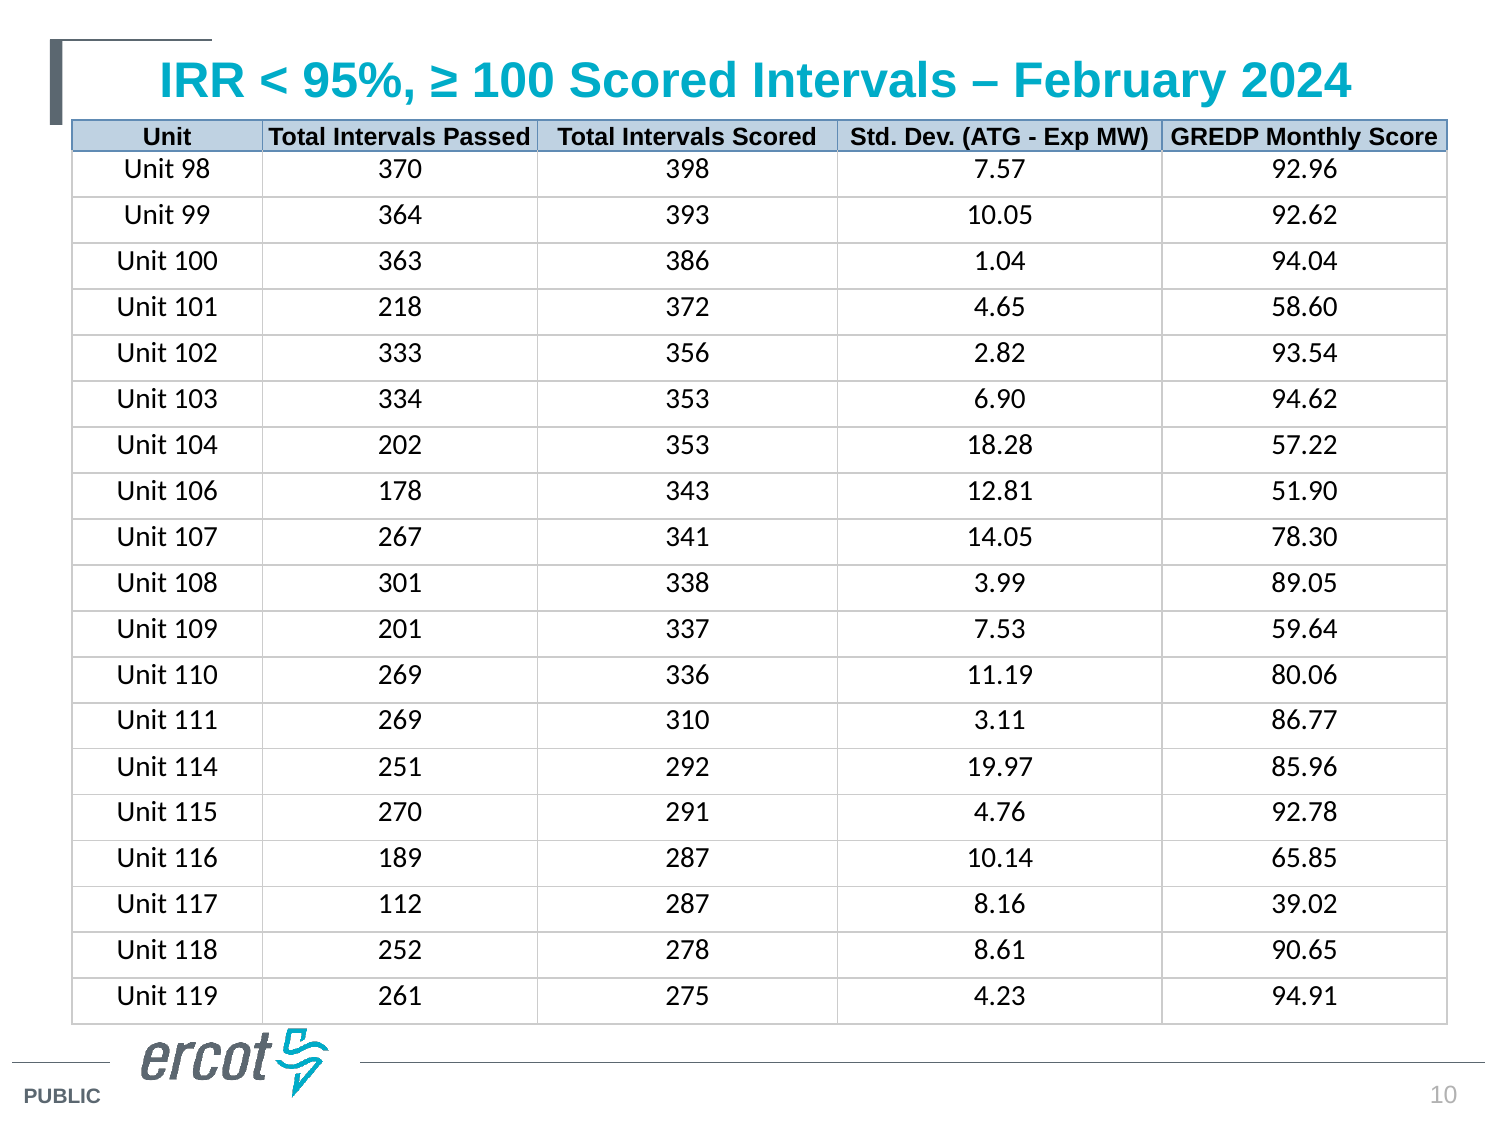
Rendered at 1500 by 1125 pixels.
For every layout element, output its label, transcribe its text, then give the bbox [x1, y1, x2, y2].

table_cell Unit 103 [73, 382, 262, 426]
picture [137, 1025, 332, 1100]
table_cell 59.64 [1163, 612, 1446, 656]
table_cell 4.65 [838, 290, 1161, 334]
table_cell 8.61 [838, 933, 1161, 977]
table_cell 261 [263, 979, 537, 1023]
table_cell Unit 101 [73, 290, 262, 334]
table_cell Unit 118 [73, 933, 262, 977]
table_cell 201 [263, 612, 537, 656]
table_cell 92.96 [1163, 152, 1446, 196]
table_cell 57.22 [1163, 428, 1446, 472]
table_cell 291 [538, 795, 837, 840]
table_cell 4.23 [838, 979, 1161, 1023]
table_cell 252 [263, 933, 537, 977]
table_cell 3.11 [838, 704, 1161, 748]
table_cell 370 [263, 152, 537, 196]
table_cell 393 [538, 198, 837, 242]
table_cell 338 [538, 566, 837, 610]
table_cell Unit 98 [73, 152, 262, 196]
table_cell Unit 107 [73, 520, 262, 564]
table_cell 292 [538, 749, 837, 794]
table_cell 18.28 [838, 428, 1161, 472]
table_cell 94.91 [1163, 979, 1446, 1023]
table_cell 92.62 [1163, 198, 1446, 242]
table_cell 6.90 [838, 382, 1161, 426]
table_cell 94.04 [1163, 244, 1446, 288]
table_cell 341 [538, 520, 837, 564]
table_cell Unit 119 [73, 979, 262, 1023]
table_cell 112 [263, 887, 537, 931]
table_cell 363 [263, 244, 537, 288]
table_cell 275 [538, 979, 837, 1023]
table_header GREDP Monthly Score [1163, 121, 1446, 150]
table_cell 310 [538, 704, 837, 748]
table_cell 58.60 [1163, 290, 1446, 334]
table_cell 85.96 [1163, 749, 1446, 794]
table_cell 1.04 [838, 244, 1161, 288]
table_cell 3.99 [838, 566, 1161, 610]
table_cell 364 [263, 198, 537, 242]
table_cell 14.05 [838, 520, 1161, 564]
table_cell 202 [263, 428, 537, 472]
table_cell Unit 108 [73, 566, 262, 610]
table_cell Unit 100 [73, 244, 262, 288]
table_cell 278 [538, 933, 837, 977]
table_cell 343 [538, 474, 837, 518]
table_cell 353 [538, 382, 837, 426]
table_cell 398 [538, 152, 837, 196]
table_cell 4.76 [838, 795, 1161, 840]
table_cell 7.57 [838, 152, 1161, 196]
table_cell 78.30 [1163, 520, 1446, 564]
table_header Total Intervals Scored [538, 121, 837, 150]
table_cell 86.77 [1163, 704, 1446, 748]
table_cell Unit 106 [73, 474, 262, 518]
table_cell 218 [263, 290, 537, 334]
table_cell 269 [263, 704, 537, 748]
slide_number 10 [1412, 1076, 1475, 1112]
table_cell 251 [263, 749, 537, 794]
table_cell 90.65 [1163, 933, 1446, 977]
table_cell 337 [538, 612, 837, 656]
table_cell 336 [538, 658, 837, 702]
table_cell 333 [263, 336, 537, 380]
table_cell 189 [263, 841, 537, 886]
table_cell 386 [538, 244, 837, 288]
table_cell 287 [538, 841, 837, 886]
table_cell 92.78 [1163, 795, 1446, 840]
table_cell Unit 115 [73, 795, 262, 840]
table_cell Unit 104 [73, 428, 262, 472]
table_cell 287 [538, 887, 837, 931]
table_cell 11.19 [838, 658, 1161, 702]
table_header Unit [73, 121, 262, 150]
table_cell 39.02 [1163, 887, 1446, 931]
table_cell 353 [538, 428, 837, 472]
table_cell 2.82 [838, 336, 1161, 380]
table_cell 12.81 [838, 474, 1161, 518]
table_cell Unit 111 [73, 704, 262, 748]
table_header Std. Dev. (ATG - Exp MW) [838, 121, 1161, 150]
table_cell 269 [263, 658, 537, 702]
table_cell 8.16 [838, 887, 1161, 931]
title IRR < 95%, ≥ 100 Scored Intervals – February 2024 [62, 39, 1450, 158]
table_cell 65.85 [1163, 841, 1446, 886]
table_cell Unit 114 [73, 749, 262, 794]
table_cell 7.53 [838, 612, 1161, 656]
table_cell 10.05 [838, 198, 1161, 242]
table_cell Unit 116 [73, 841, 262, 886]
table_cell 89.05 [1163, 566, 1446, 610]
table_cell 51.90 [1163, 474, 1446, 518]
table_cell Unit 102 [73, 336, 262, 380]
table_cell 94.62 [1163, 382, 1446, 426]
table_header Total Intervals Passed [263, 121, 537, 150]
table_cell 178 [263, 474, 537, 518]
table_cell Unit 117 [73, 887, 262, 931]
table_cell 10.14 [838, 841, 1161, 886]
table_cell 267 [263, 520, 537, 564]
table_cell 270 [263, 795, 537, 840]
table_cell Unit 110 [73, 658, 262, 702]
table_cell 93.54 [1163, 336, 1446, 380]
table_cell 356 [538, 336, 837, 380]
table_cell Unit 99 [73, 198, 262, 242]
table_cell 301 [263, 566, 537, 610]
table_cell 19.97 [838, 749, 1161, 794]
table_cell 80.06 [1163, 658, 1446, 702]
table_cell 372 [538, 290, 837, 334]
table_cell 334 [263, 382, 537, 426]
table_cell Unit 109 [73, 612, 262, 656]
